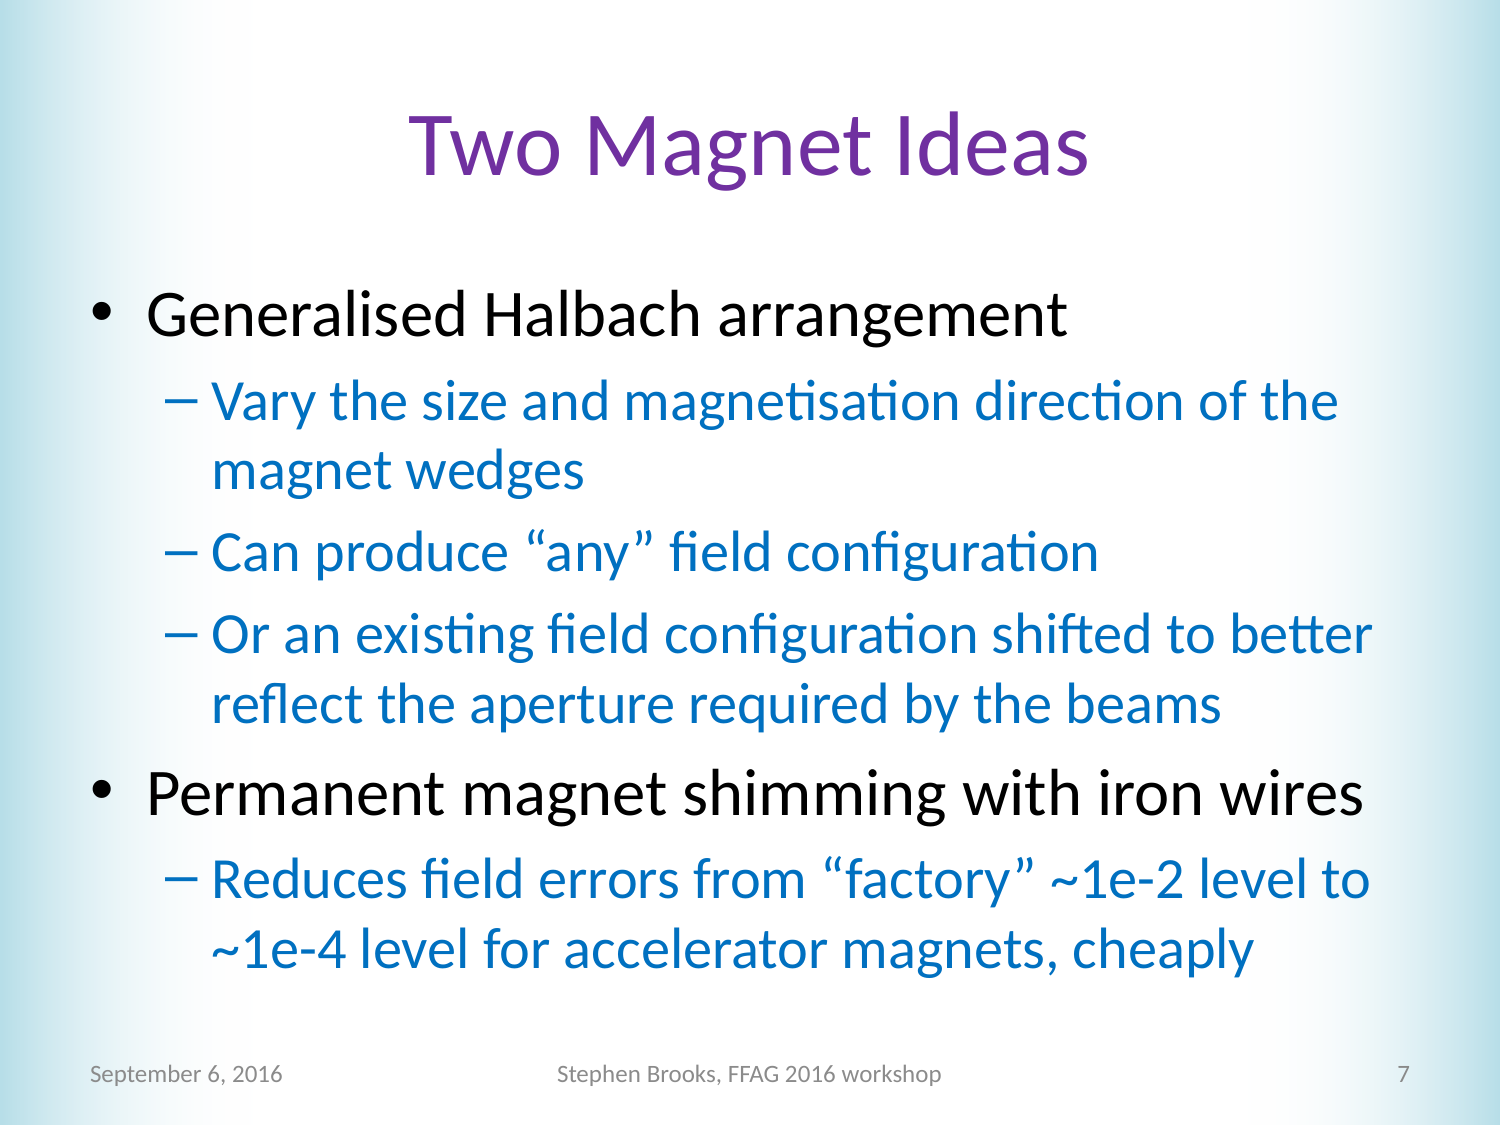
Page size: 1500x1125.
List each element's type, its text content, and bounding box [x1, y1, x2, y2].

footer Stephen Brooks, FFAG 2016 workshop [512, 1042, 988, 1103]
title Two Magnet Ideas [75, 45, 1425, 233]
slide_number 7 [1074, 1042, 1425, 1103]
list Generalised Halbach arrangement Vary the size and magnetisation direction of the magnet wedges Can produce “any” field configuration Or an existing field configuration shifted to better reflect the aperture required by the beams Permanent magnet shimming with iron wires Reduces field errors from “factory” ~1e-2 level to ~1e-4 level for accelerator magnets, cheaply [75, 262, 1425, 1005]
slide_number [75, 1042, 425, 1103]
